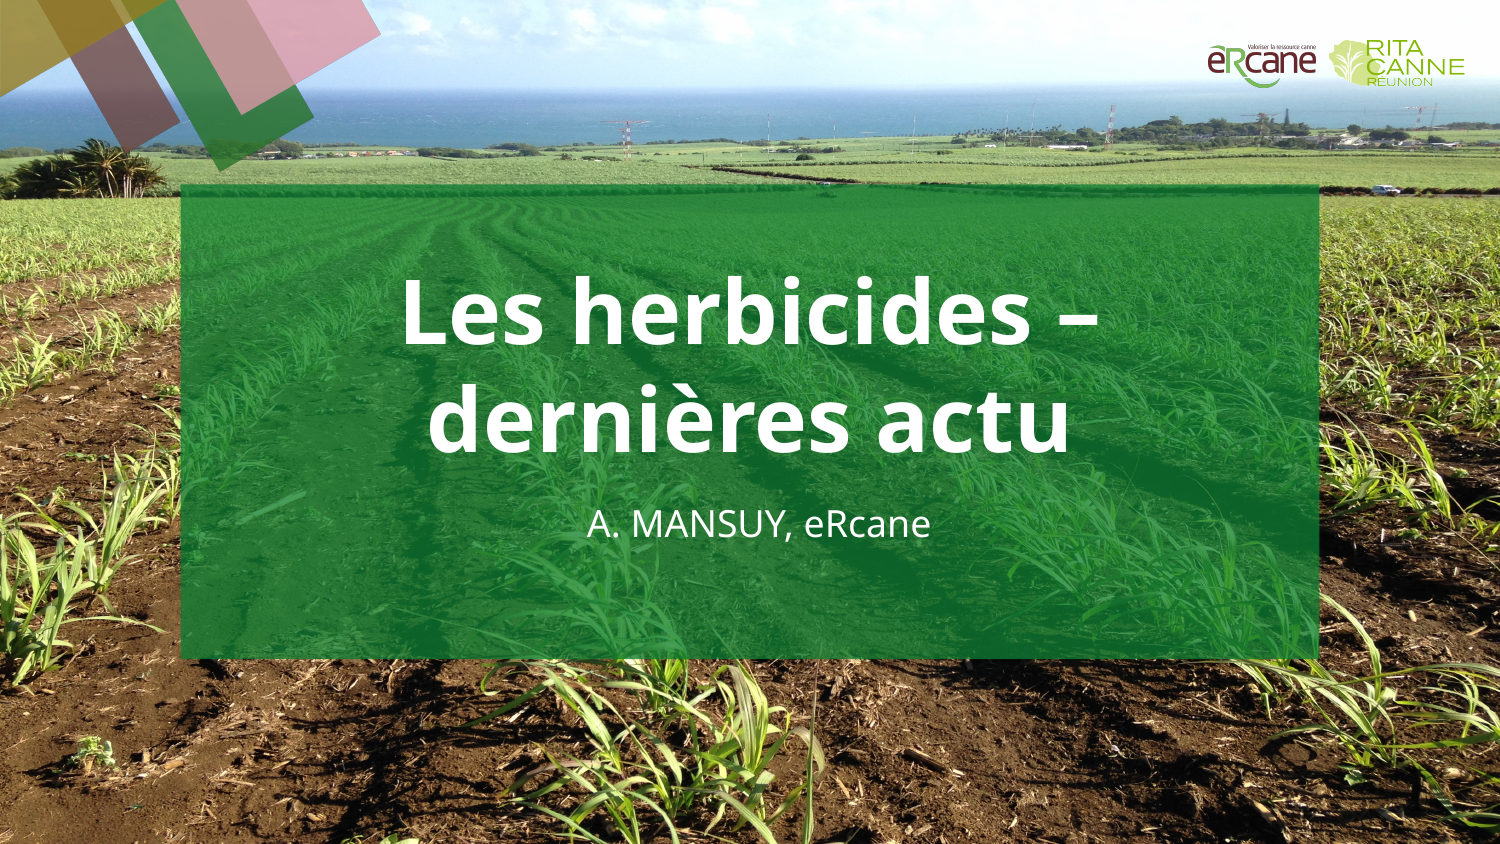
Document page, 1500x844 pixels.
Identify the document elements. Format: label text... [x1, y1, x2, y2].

subtitle A. MANSUY, eRcane [228, 486, 1272, 616]
picture [0, 0, 1500, 844]
title Les herbicides – dernières actu [228, 248, 1272, 486]
